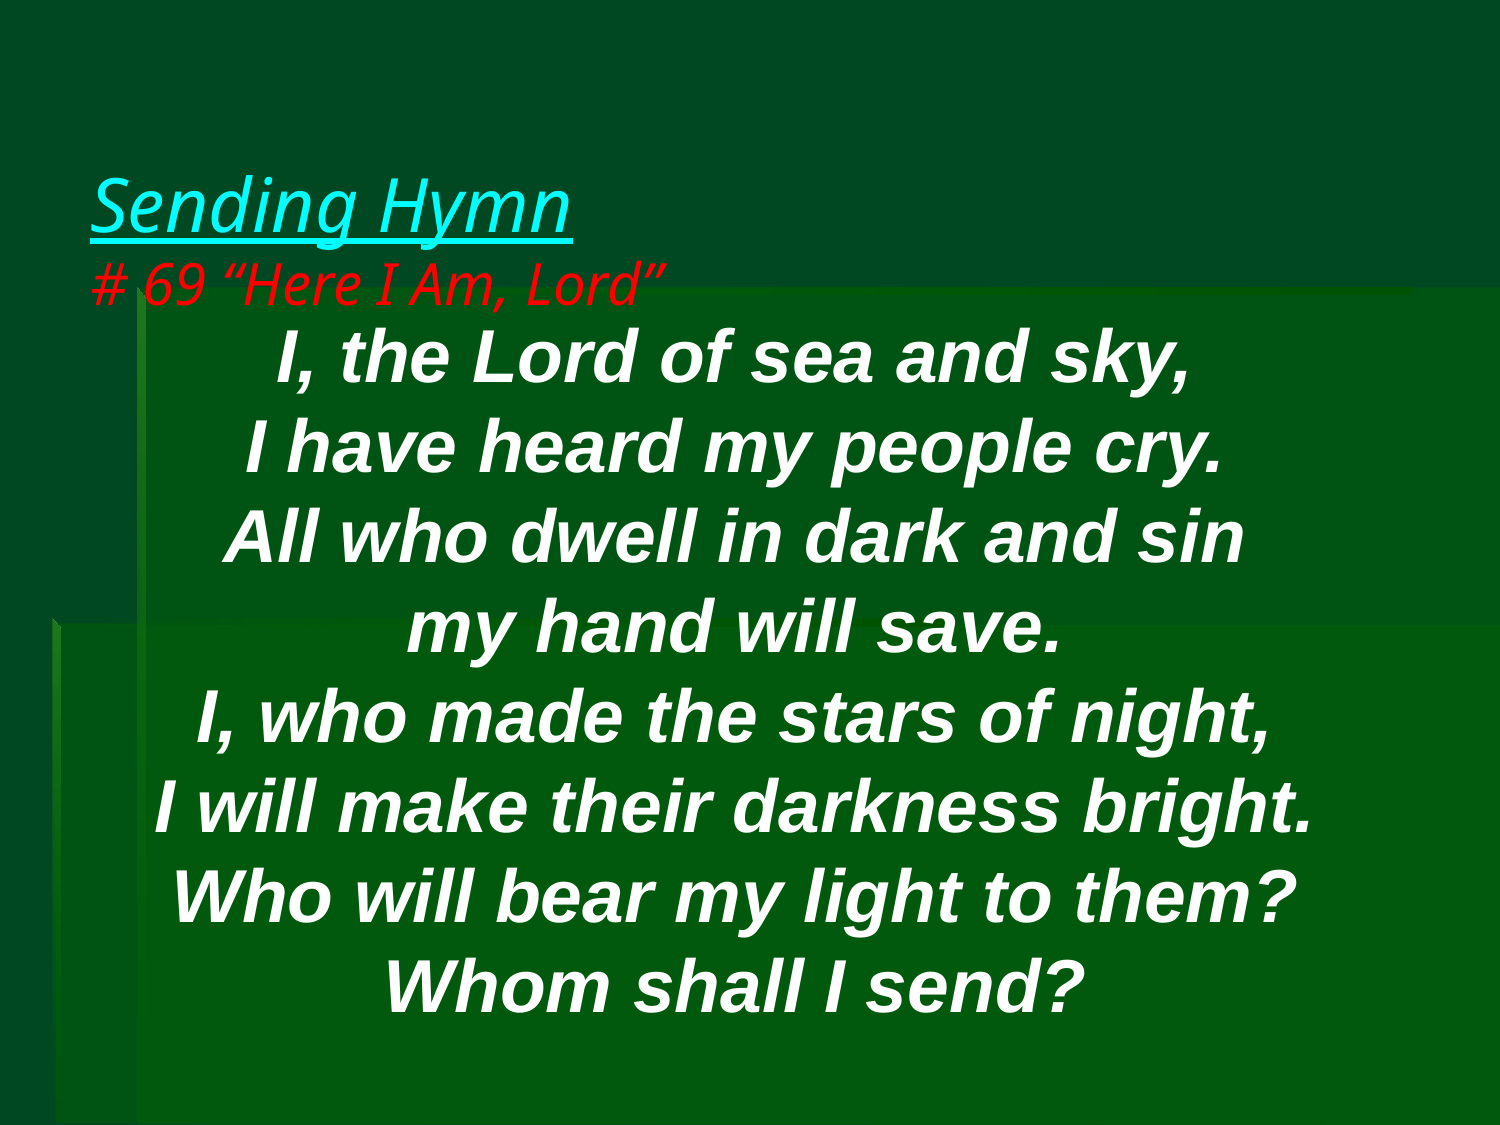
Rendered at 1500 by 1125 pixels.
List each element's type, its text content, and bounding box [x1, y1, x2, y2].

title Sending Hymn # 69 “Here I Am, Lord” [75, 149, 1475, 385]
text_box I, the Lord of sea and sky, I have heard my people cry. All who dwell in dark and sin my hand will save. I, who made the stars of night, I will make their darkness bright. Who will bear my light to them? Whom shall I send? Refrain: Here I am, Lord. Is it I, Lord? I have heard you calling in the night. I will go, Lord, if you lead me. I will hold your people in my heart. [0, 299, 1473, 1125]
